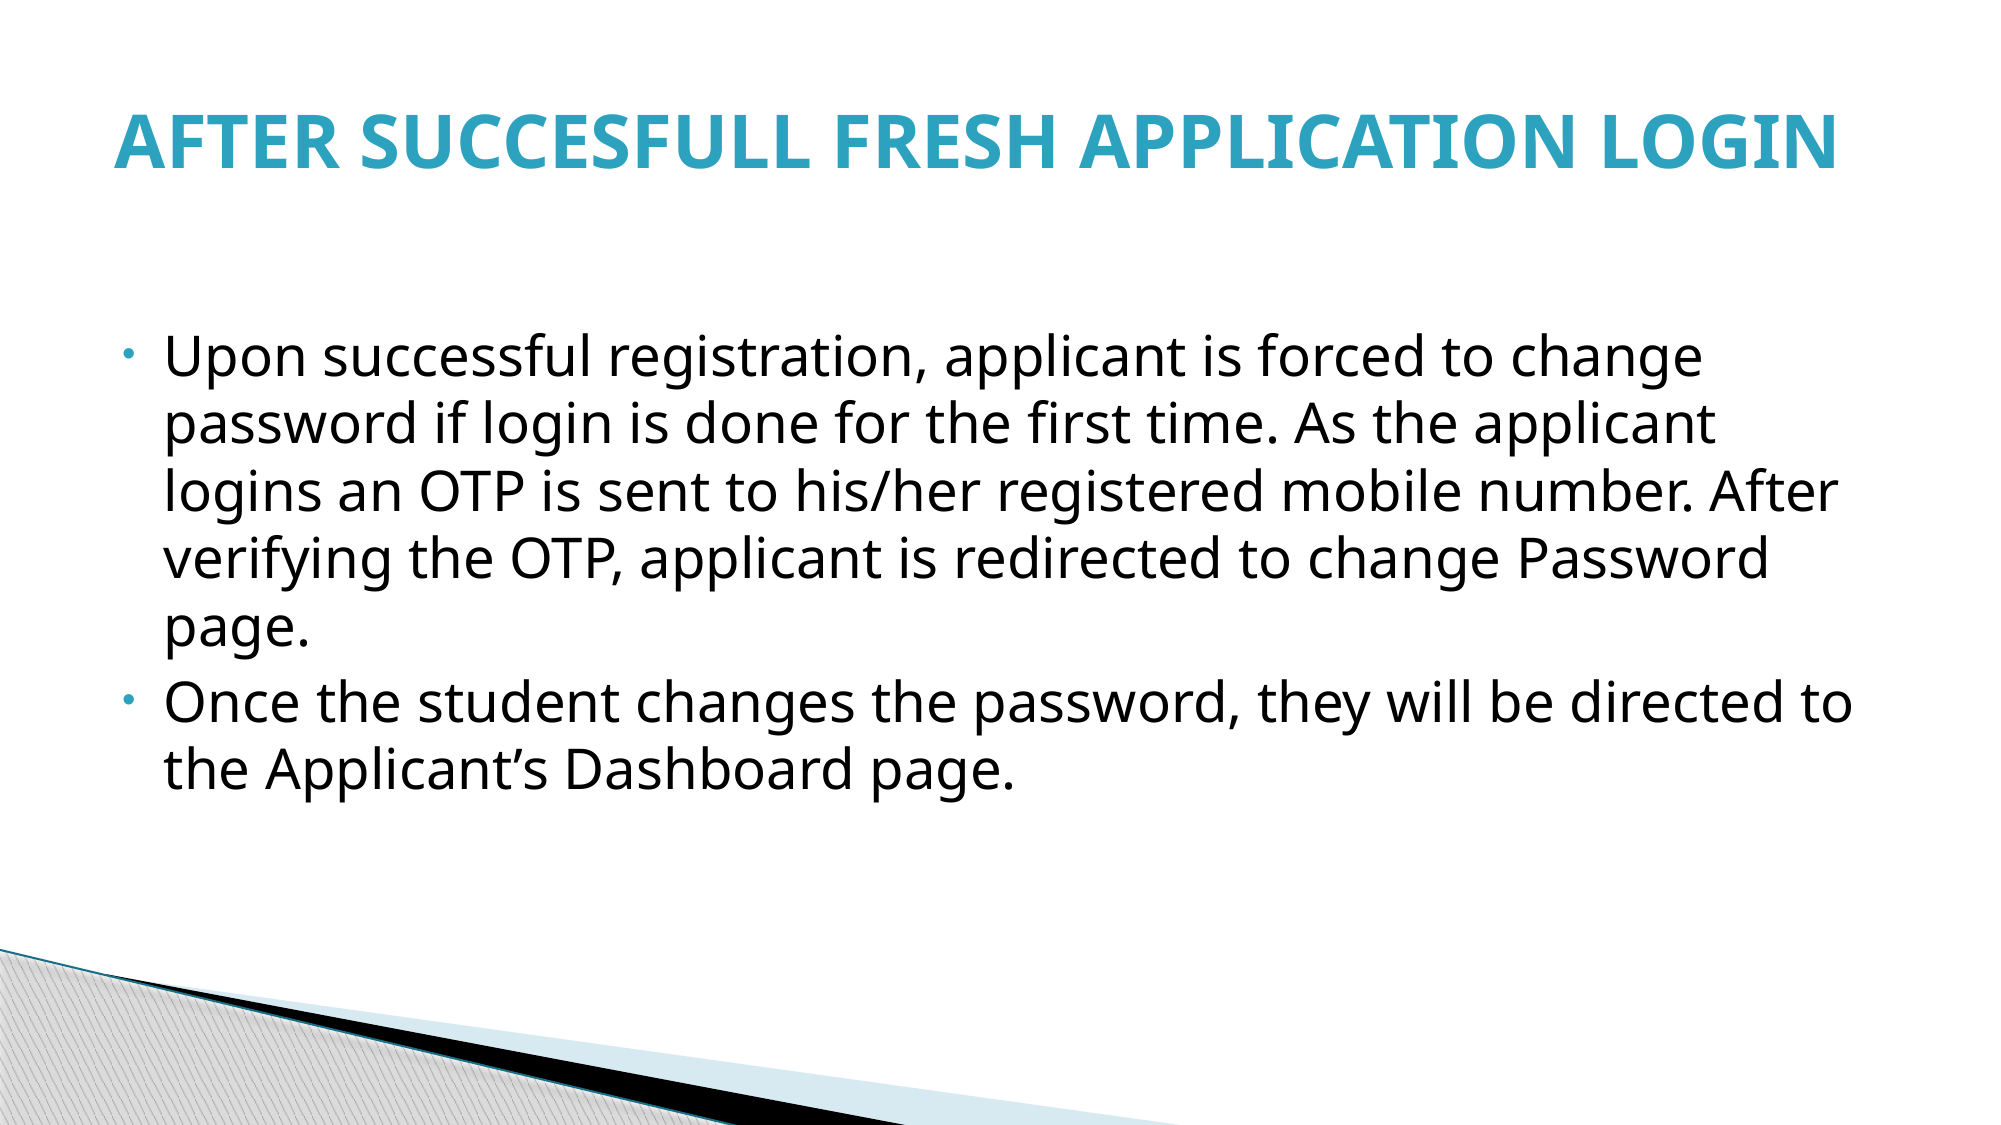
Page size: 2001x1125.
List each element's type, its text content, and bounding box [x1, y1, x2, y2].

list Upon successful registration, applicant is forced to change password if login is done for the first time. As the applicant logins an OTP is sent to his/her registered mobile number. After verifying the OTP, applicant is redirected to change Password page. Once the student changes the password, they will be directed to the Applicant’s Dashboard page. [89, 312, 1890, 815]
title AFTER SUCCESFULL FRESH APPLICATION LOGIN [99, 45, 1900, 233]
